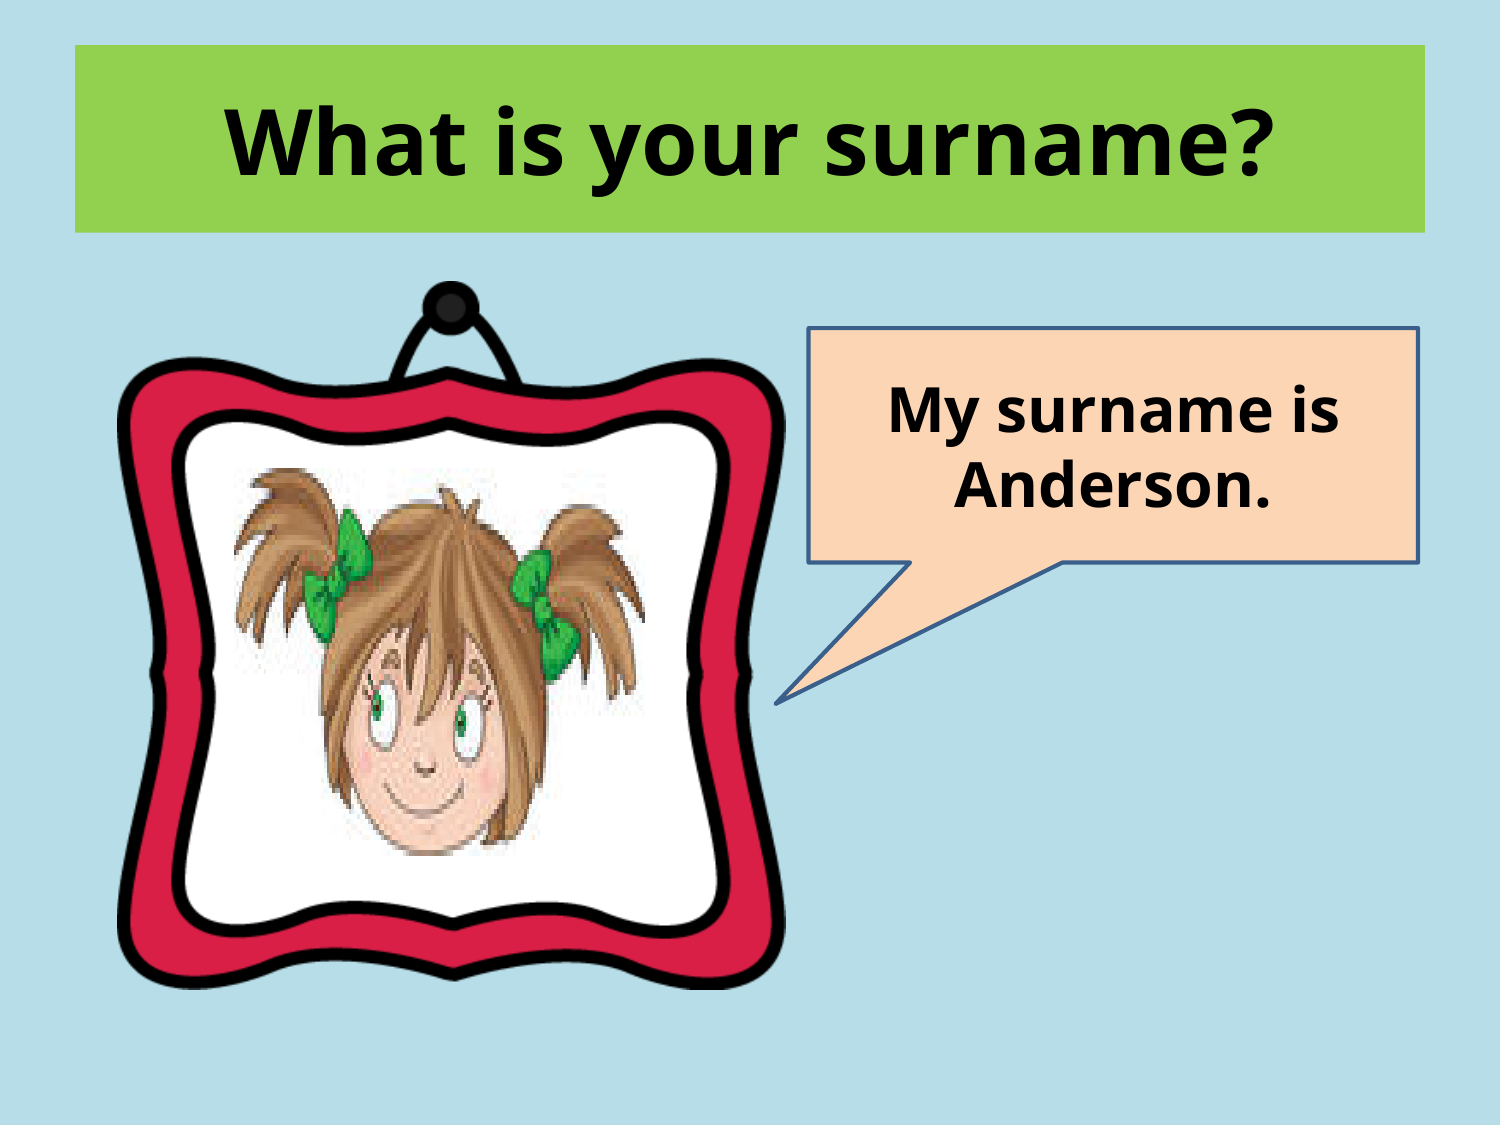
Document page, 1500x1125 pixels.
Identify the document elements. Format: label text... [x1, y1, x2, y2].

text_box My surname is Anderson. [790, 326, 1421, 700]
picture [116, 280, 786, 991]
title What is your surname? [75, 45, 1425, 233]
